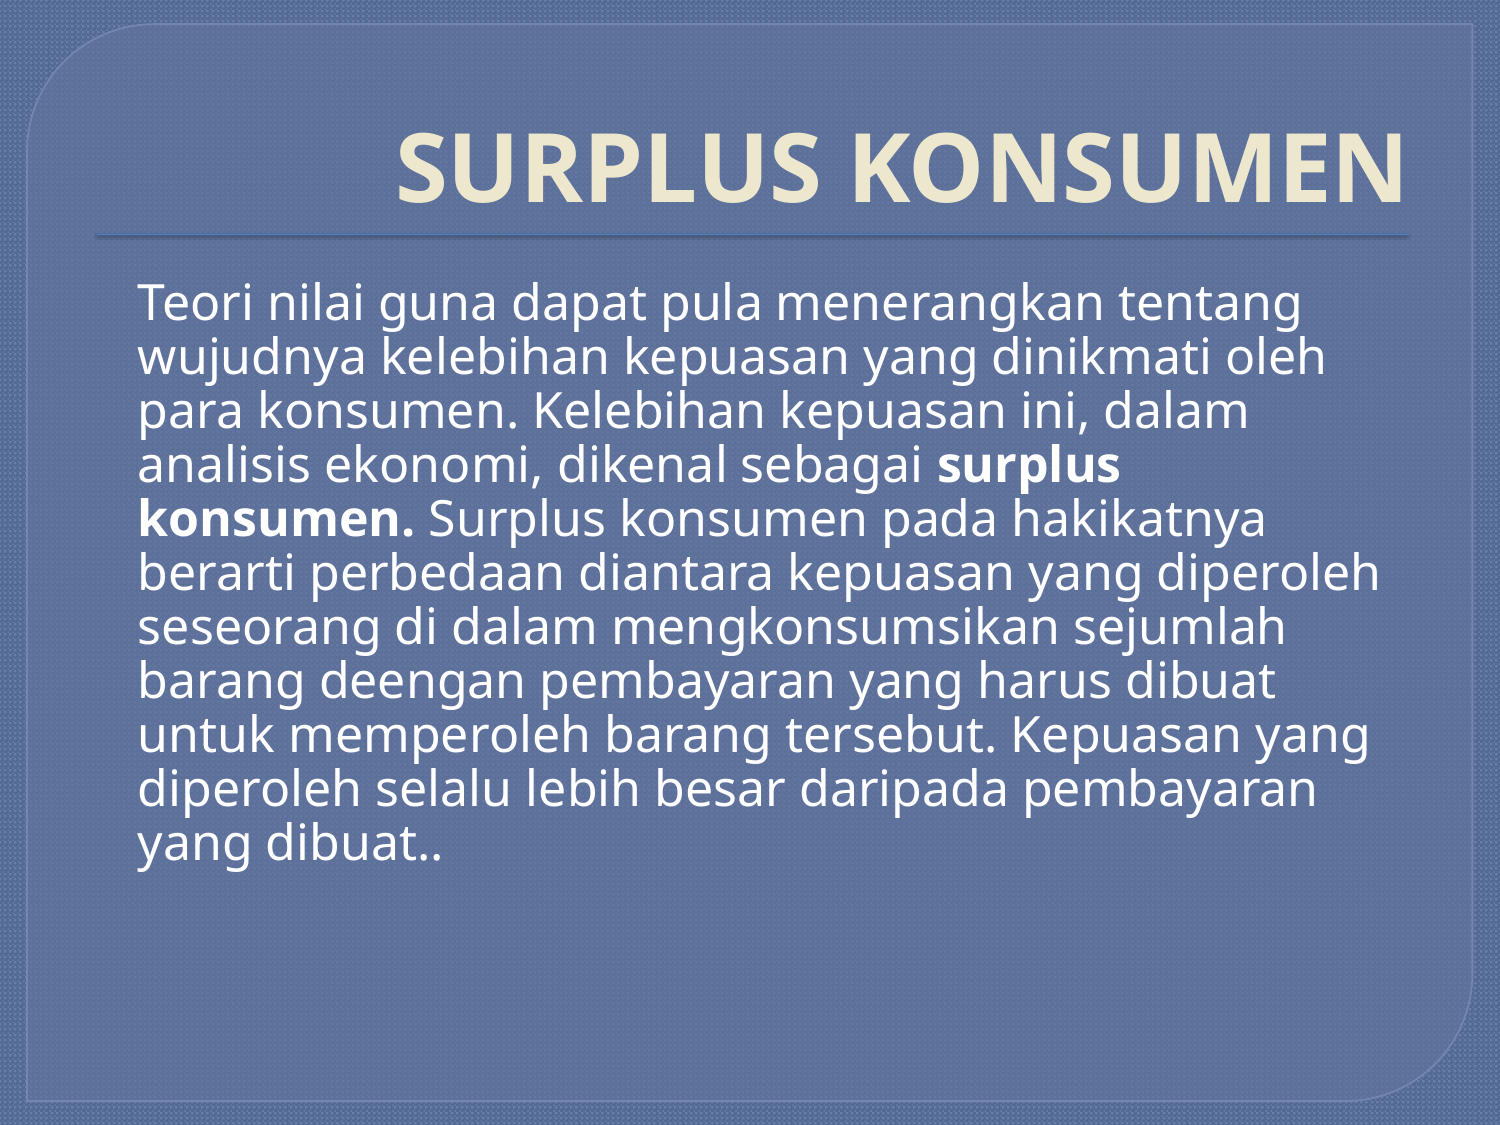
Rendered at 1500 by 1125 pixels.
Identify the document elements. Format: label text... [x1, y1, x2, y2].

title SURPLUS KONSUMEN [75, 41, 1425, 230]
list Teori nilai guna dapat pula menerangkan tentang wujudnya kelebihan kepuasan yang dinikmati oleh para konsumen. Kelebihan kepuasan ini, dalam analisis ekonomi, dikenal sebagai surplus konsumen. Surplus konsumen pada hakikatnya berarti perbedaan diantara kepuasan yang diperoleh seseorang di dalam mengkonsumsikan sejumlah barang deengan pembayaran yang harus dibuat untuk memperoleh barang tersebut. Kepuasan yang diperoleh selalu lebih besar daripada pembayaran yang dibuat.. [74, 269, 1426, 1013]
